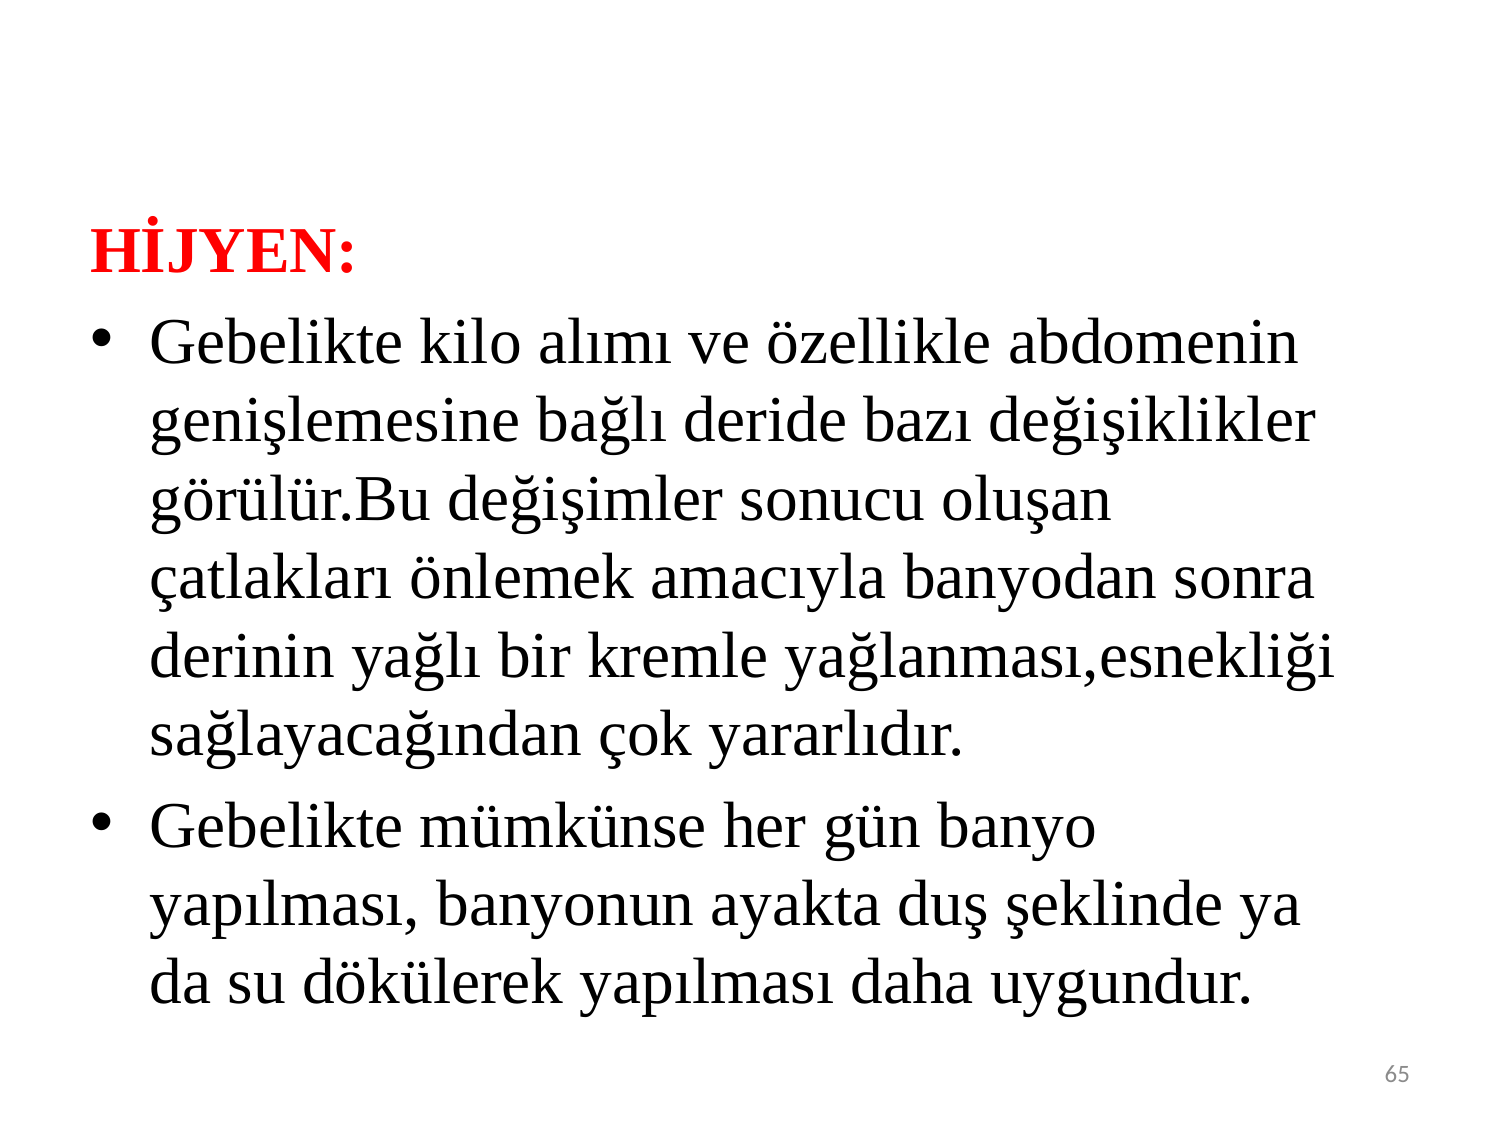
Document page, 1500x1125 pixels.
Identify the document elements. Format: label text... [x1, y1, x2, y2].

list HİJYEN: Gebelikte kilo alımı ve özellikle abdomenin genişlemesine bağlı deride bazı değişiklikler görülür.Bu değişimler sonucu oluşan çatlakları önlemek amacıyla banyodan sonra derinin yağlı bir kremle yağlanması,esnekliği sağlayacağından çok yararlıdır. Gebelikte mümkünse her gün banyo yapılması, banyonun ayakta duş şeklinde ya da su dökülerek yapılması daha uygundur. [75, 199, 1353, 1038]
slide_number 65 [1074, 1042, 1425, 1103]
